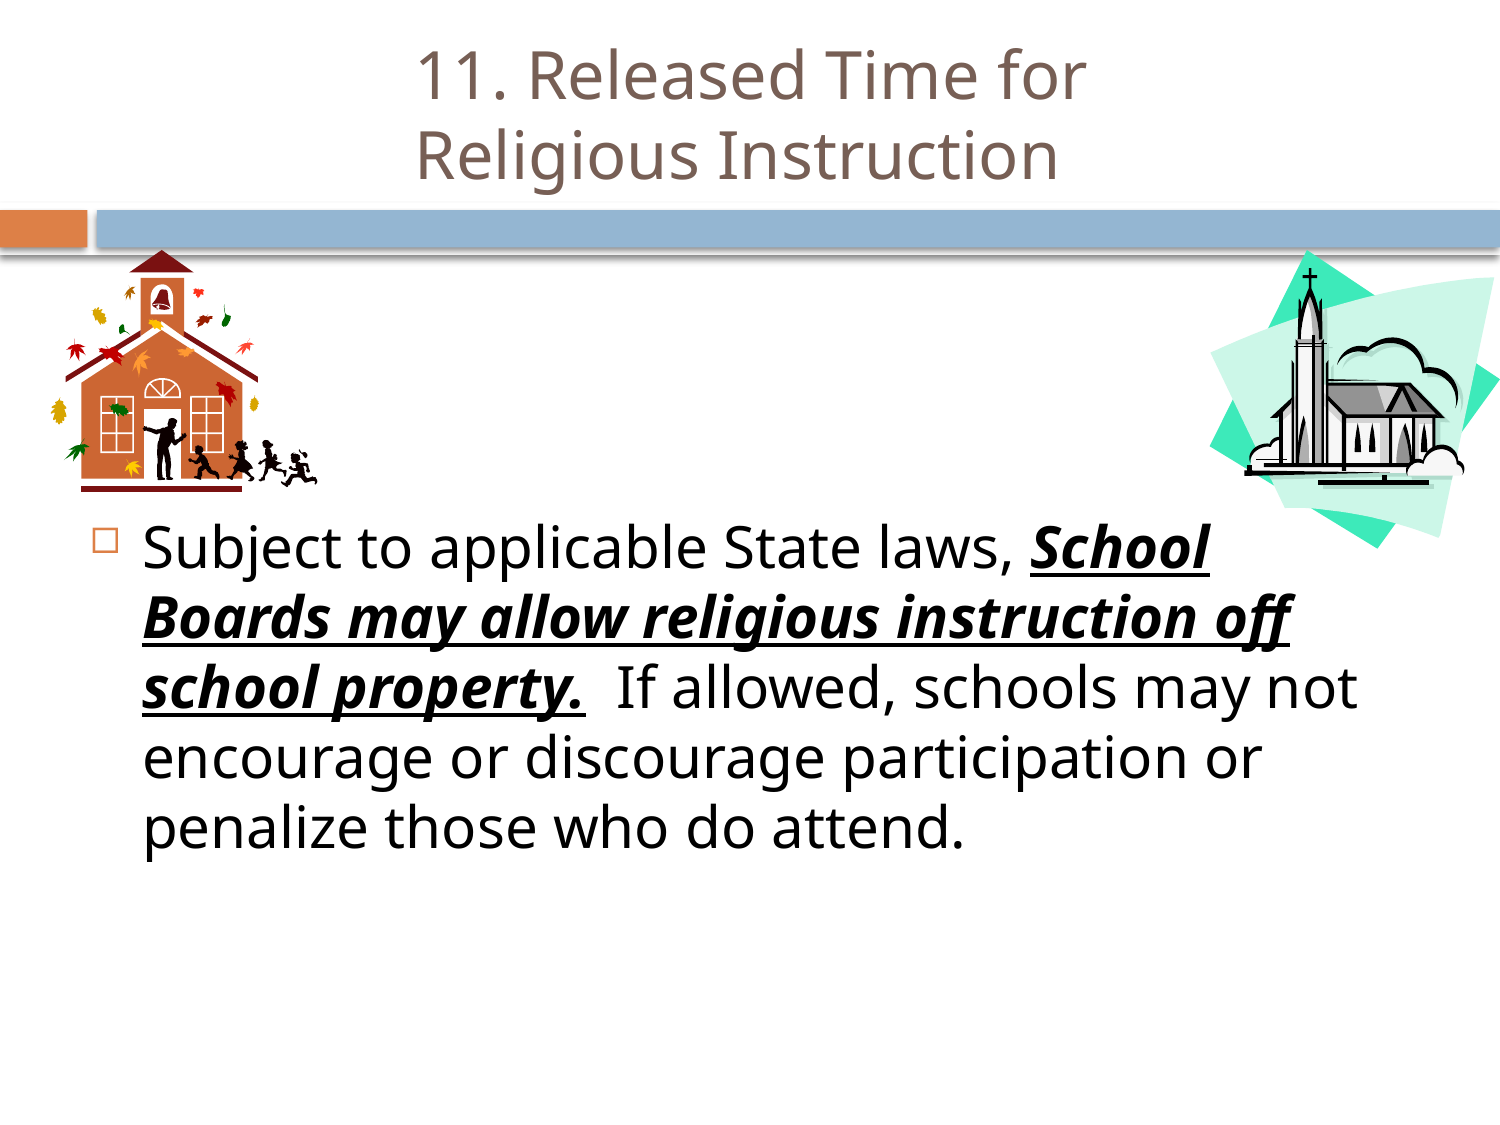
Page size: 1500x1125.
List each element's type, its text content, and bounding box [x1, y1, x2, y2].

picture [49, 249, 319, 493]
title 11. Released Time for Religious Instruction [399, 0, 1388, 225]
list Subject to applicable State laws, School Boards may allow religious instruction off school property. If allowed, schools may not encourage or discourage participation or penalize those who do attend. [75, 502, 1413, 975]
picture [1209, 249, 1500, 549]
